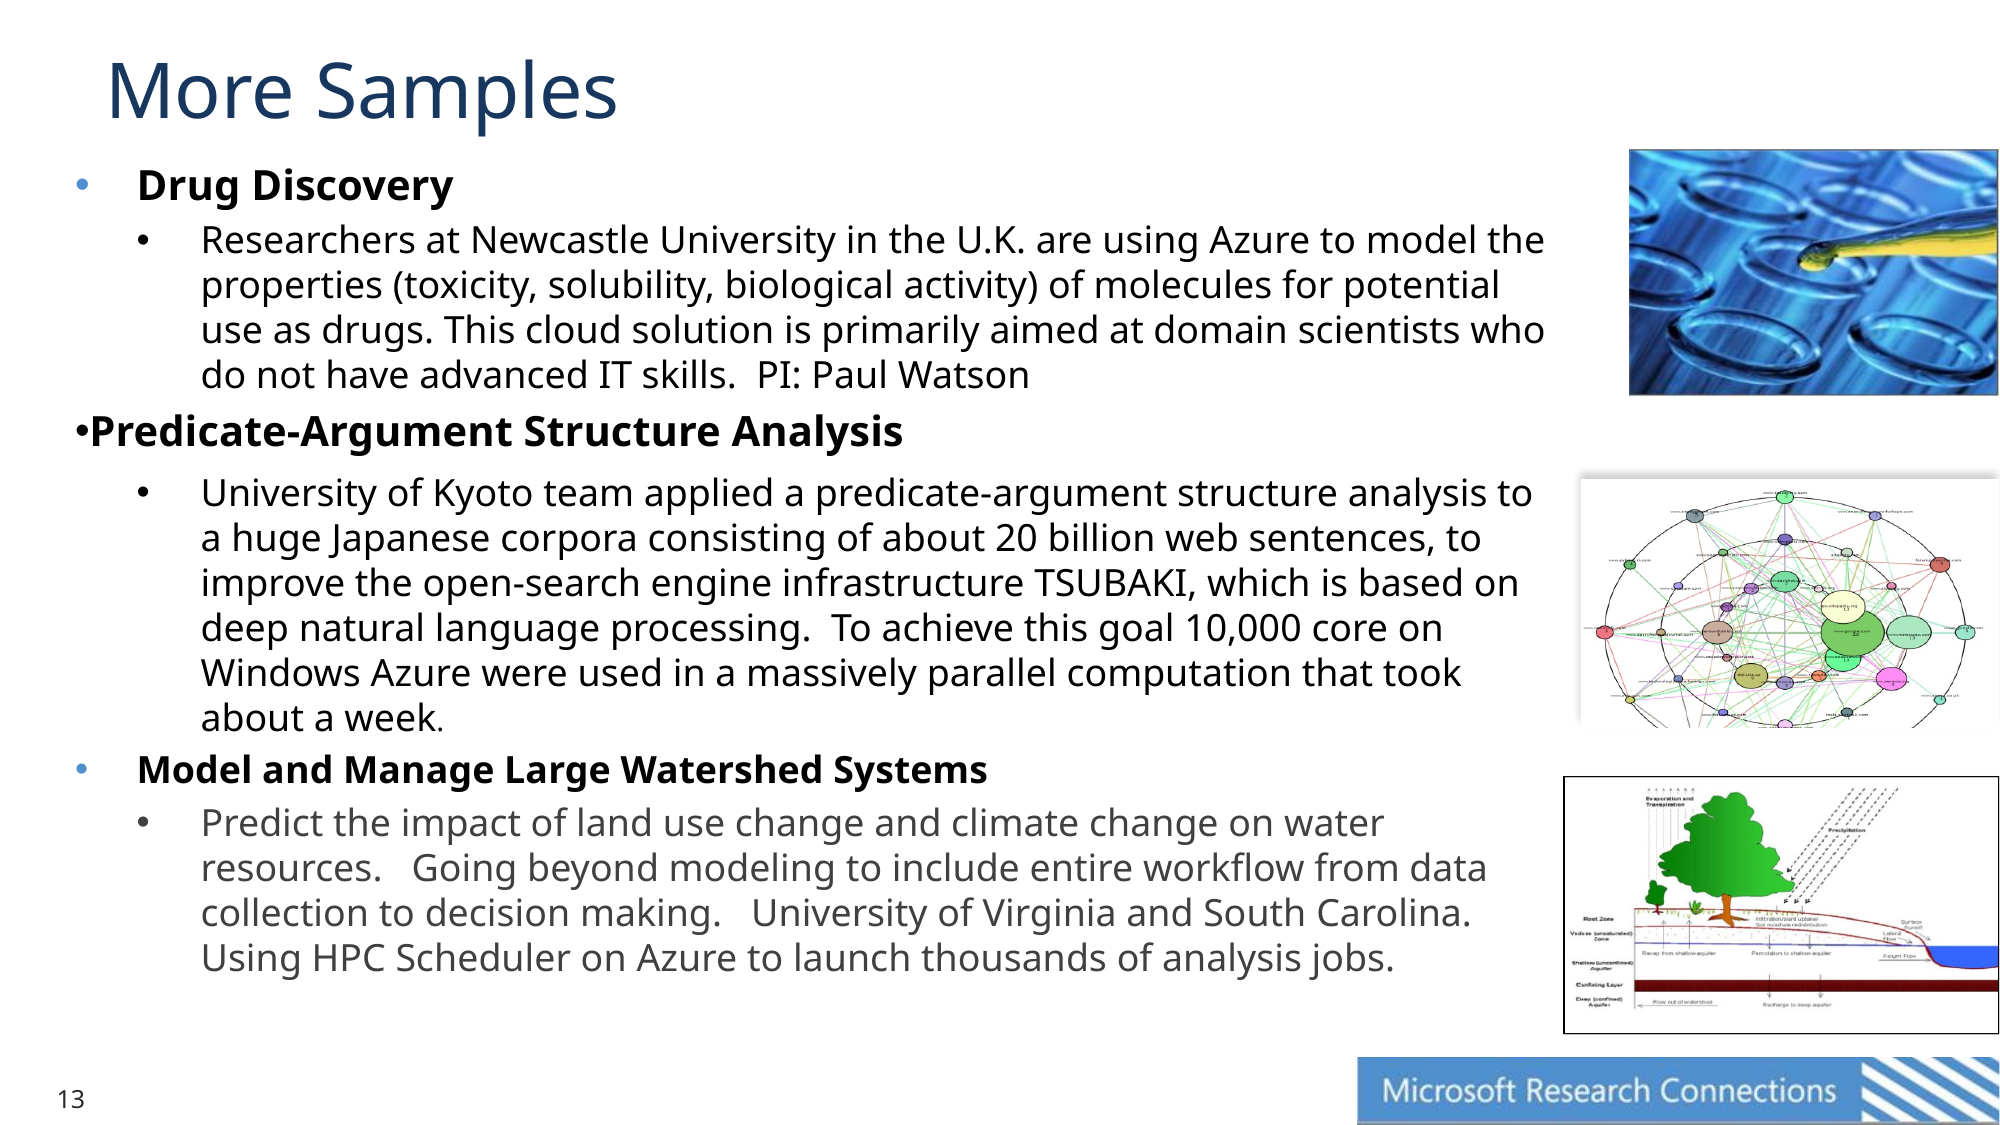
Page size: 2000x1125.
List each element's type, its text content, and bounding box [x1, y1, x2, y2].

title More Samples [85, 37, 1914, 138]
picture [1357, 1057, 2000, 1125]
picture [1562, 774, 2000, 1035]
picture [1629, 148, 2000, 398]
picture [1580, 479, 2000, 729]
list Drug Discovery Researchers at Newcastle University in the U.K. are using Azure to model the properties (toxicity, solubility, biological activity) of molecules for potential use as drugs. This cloud solution is primarily aimed at domain scientists who do not have advanced IT skills. PI: Paul Watson Predicate-Argument Structure Analysis University of Kyoto team applied a predicate-argument structure analysis to a huge Japanese corpora consisting of about 20 billion web sentences, to improve the open-search engine infrastructure TSUBAKI, which is based on deep natural language processing. To achieve this goal 10,000 core on Windows Azure were used in a massively parallel computation that took about a week. Model and Manage Large Watershed Systems Predict the impact of land use change and climate change on water resources. Going beyond modeling to include entire workflow from data collection to decision making. University of Virginia and South Carolina. Using HPC Scheduler on Azure to launch thousands of analysis jobs. [54, 149, 1584, 1118]
slide_number 13 [41, 1078, 509, 1121]
